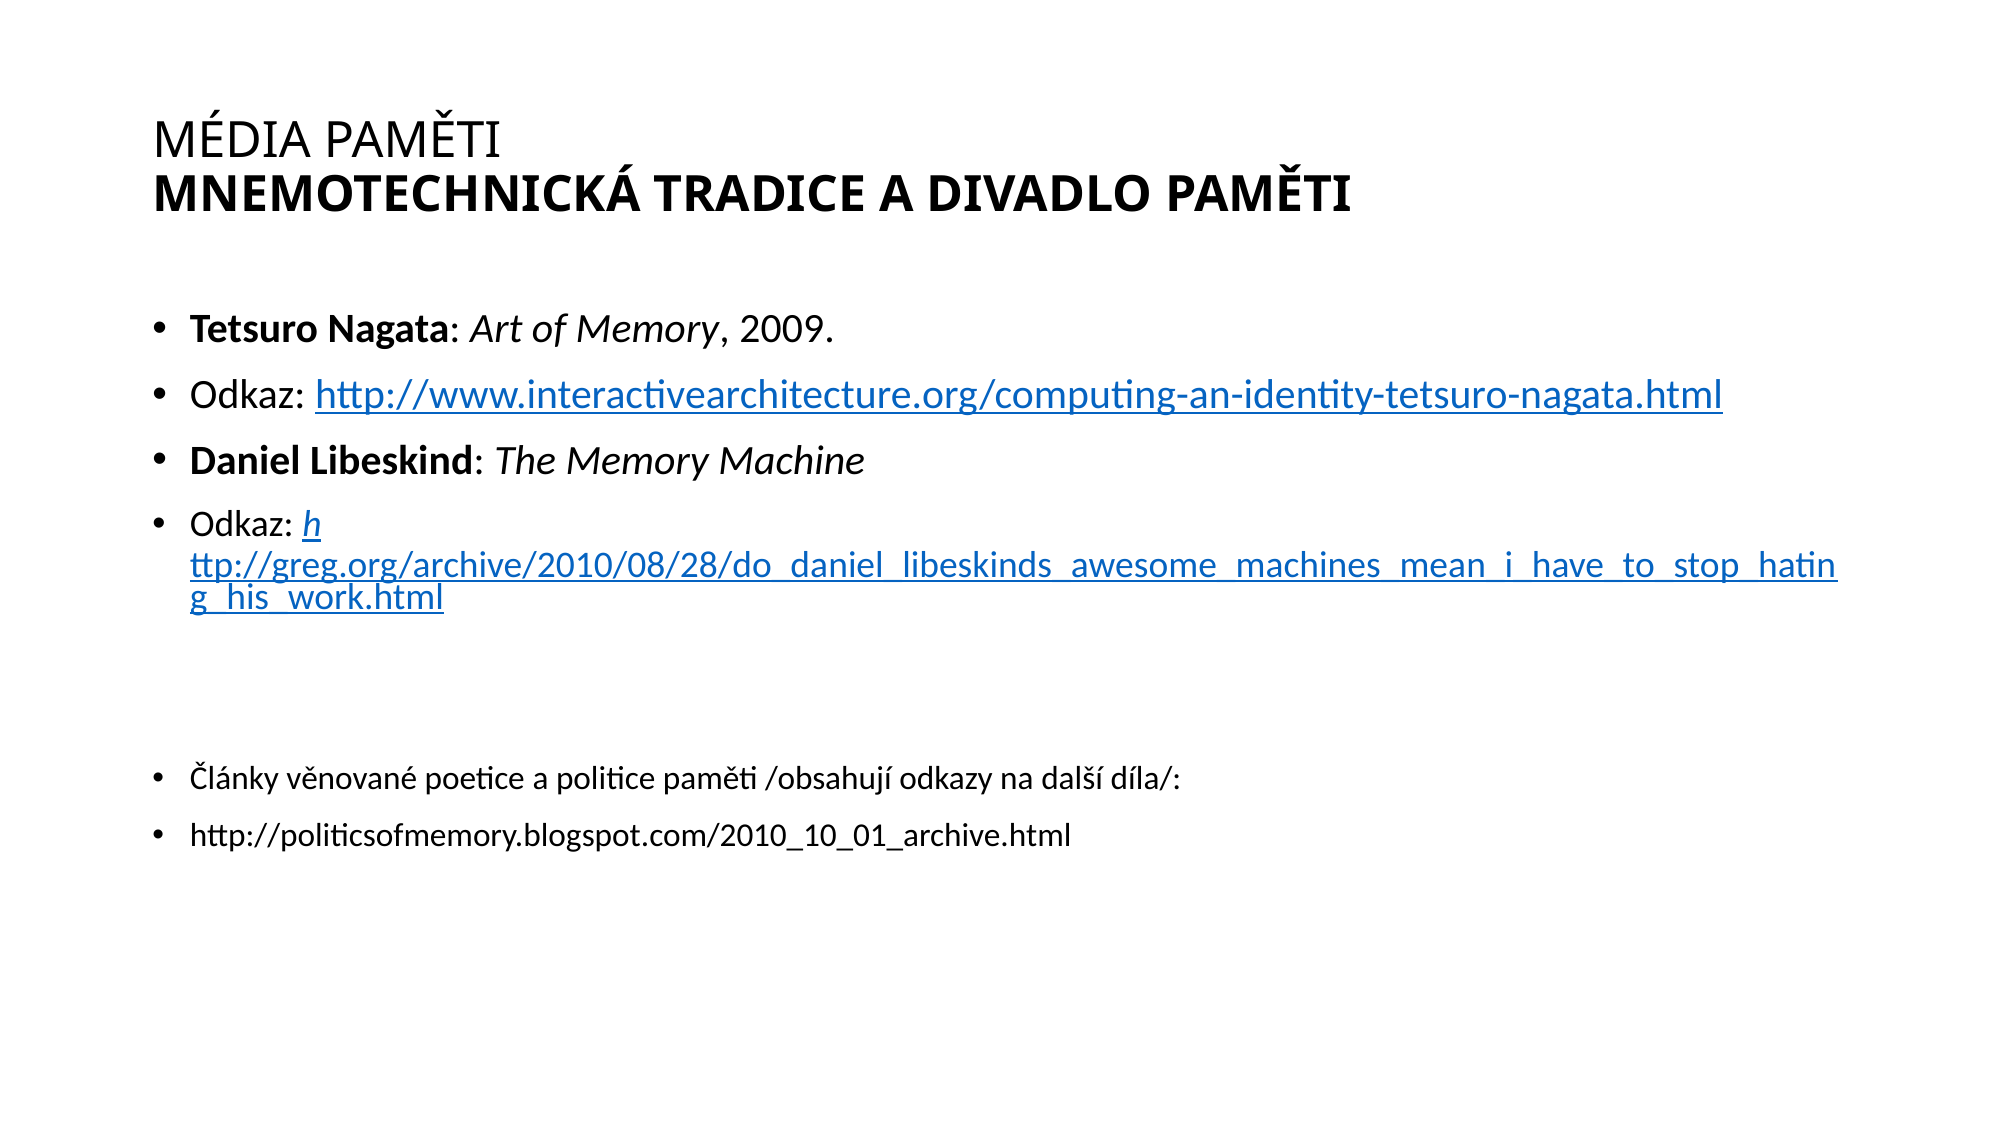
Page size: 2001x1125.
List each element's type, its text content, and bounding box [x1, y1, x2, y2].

title Média paměti Mnemotechnická tradice a divadlo paměti [137, 59, 1863, 278]
list Tetsuro Nagata: Art of Memory, 2009. Odkaz: http://www.interactivearchitecture.org/computing-an-identity-tetsuro-nagata.html Daniel Libeskind: The Memory Machine Odkaz: http://greg.org/archive/2010/08/28/do_daniel_libeskinds_awesome_machines_mean_i_have_to_stop_hating_his_work.html Články věnované poetice a politice paměti /obsahují odkazy na další díla/: http://politicsofmemory.blogspot.com/2010_10_01_archive.html [137, 299, 1863, 1014]
